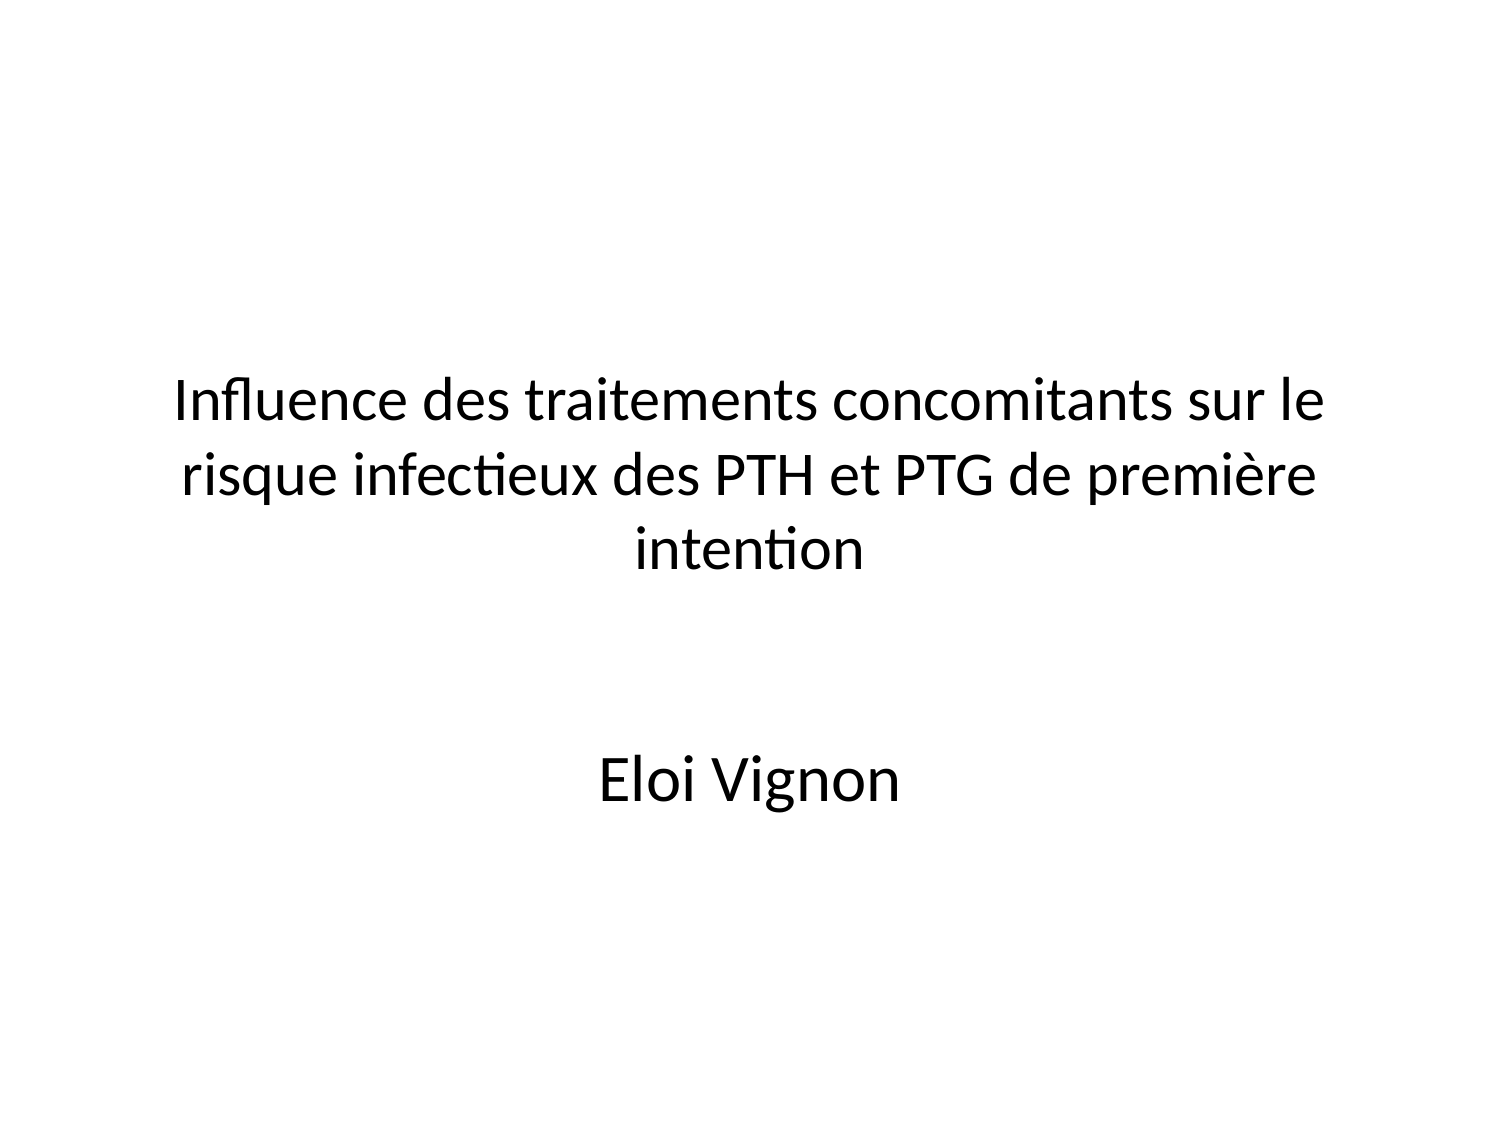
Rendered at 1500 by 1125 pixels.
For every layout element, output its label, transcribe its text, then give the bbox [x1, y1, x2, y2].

subtitle Eloi Vignon [224, 727, 1276, 1016]
title Influence des traitements concomitants sur le risque infectieux des PTH et PTG de première intention [111, 348, 1388, 592]
